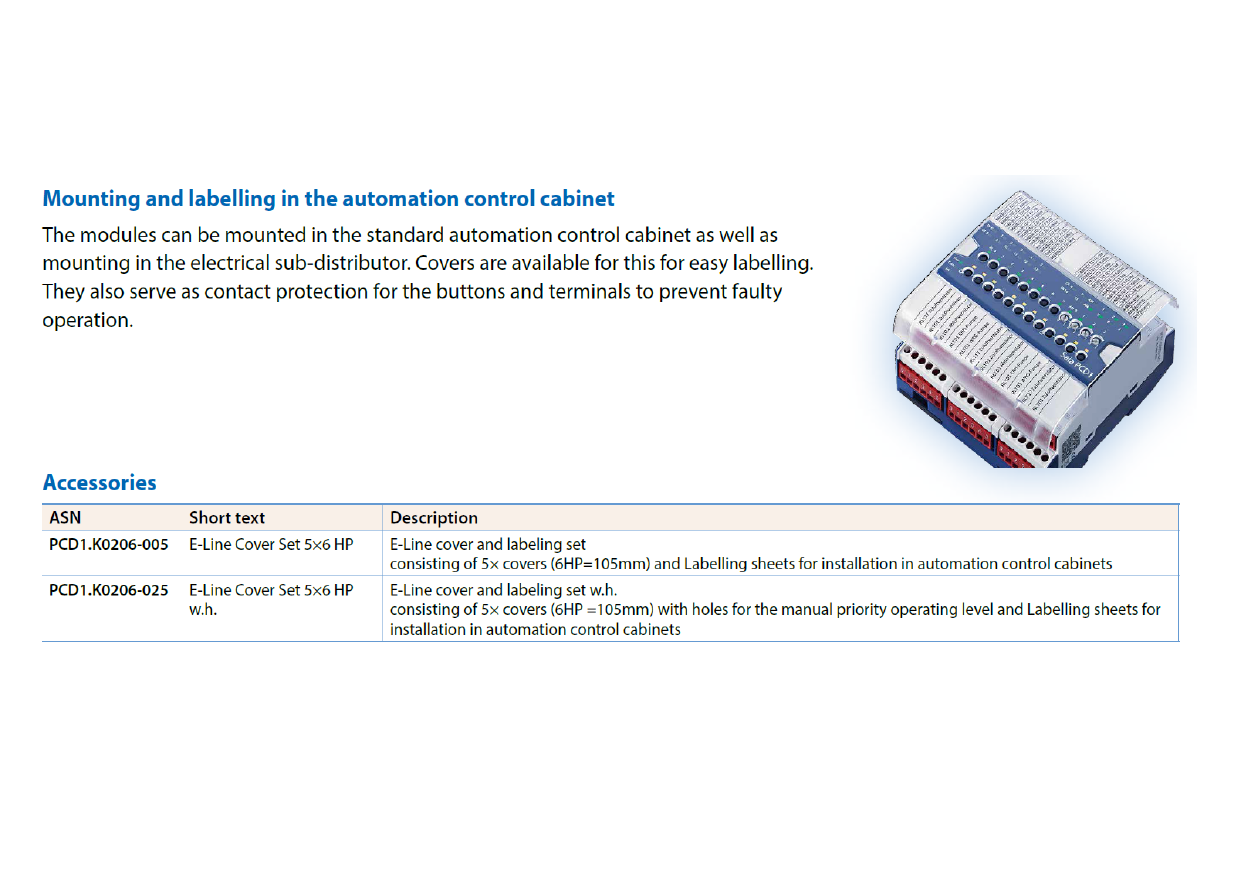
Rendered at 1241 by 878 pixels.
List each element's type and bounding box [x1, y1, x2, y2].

picture [27, 175, 1198, 664]
